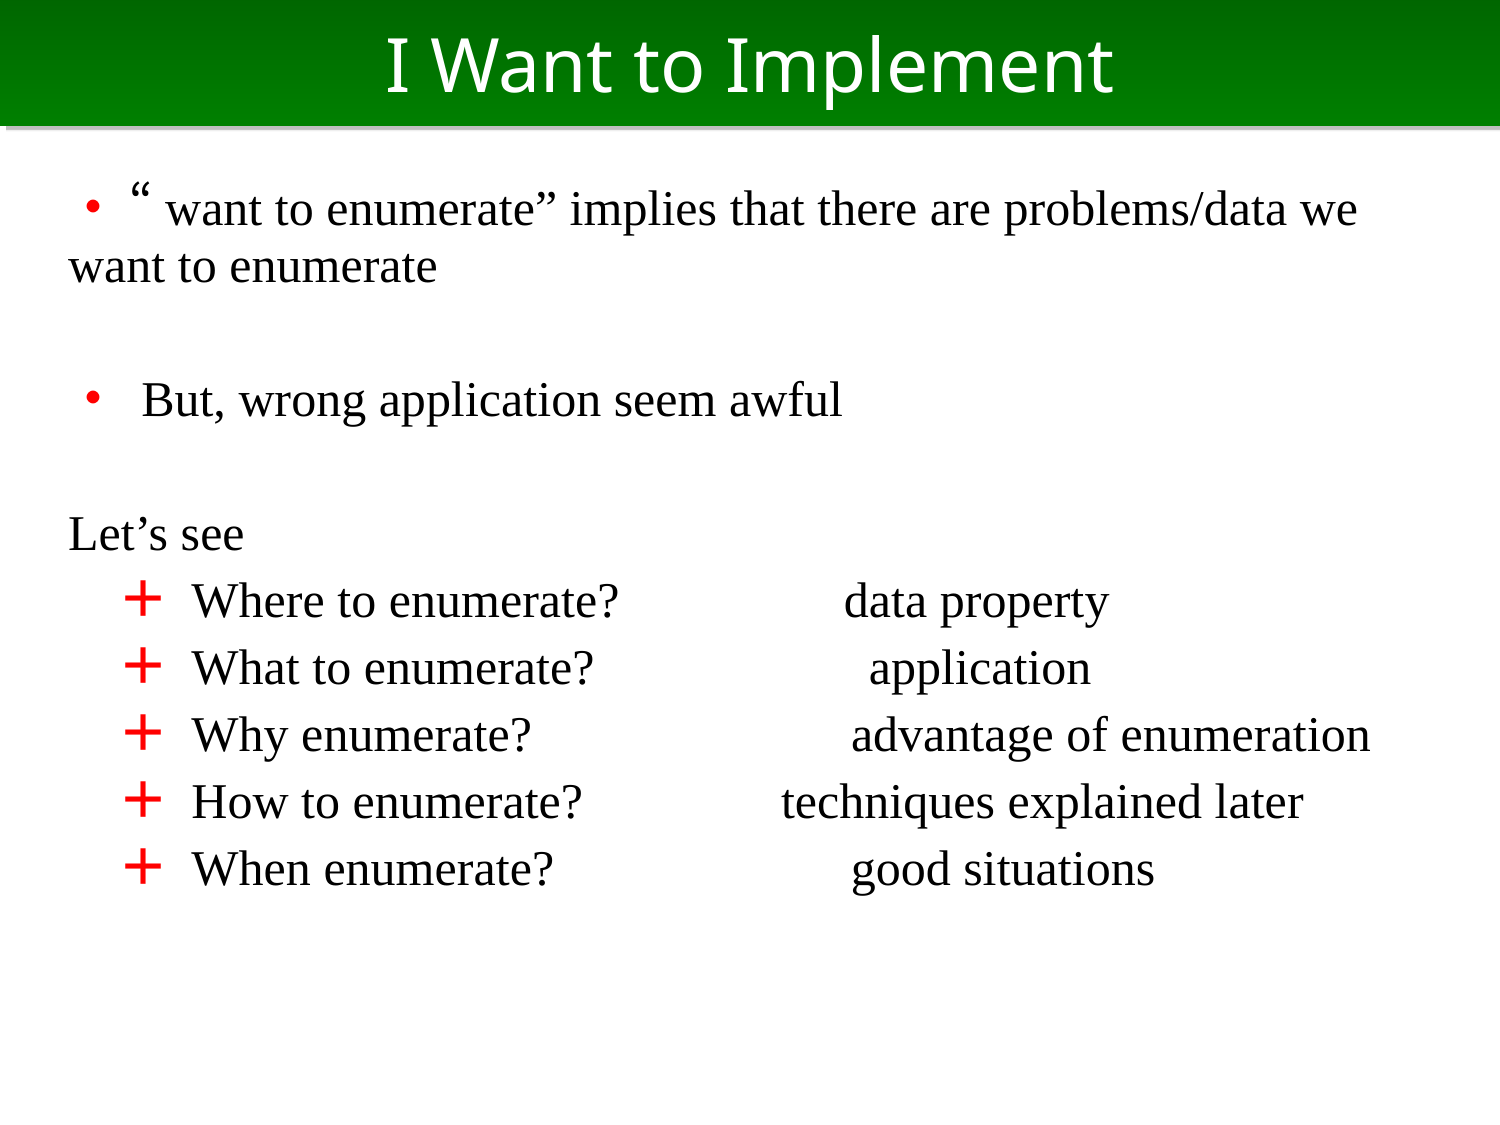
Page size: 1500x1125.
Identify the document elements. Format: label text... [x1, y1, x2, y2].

title I Want to Implement [0, 0, 1500, 126]
subtitle ・ “want to enumerate” implies that there are problems/data we want to enumerate ・ But, wrong application seem awful Let’s see ＋ Where to enumerate? data property ＋ What to enumerate? application ＋ Why enumerate? advantage of enumeration ＋ How to enumerate? techniques explained later ＋ When enumerate? good situations [52, 172, 1460, 1048]
